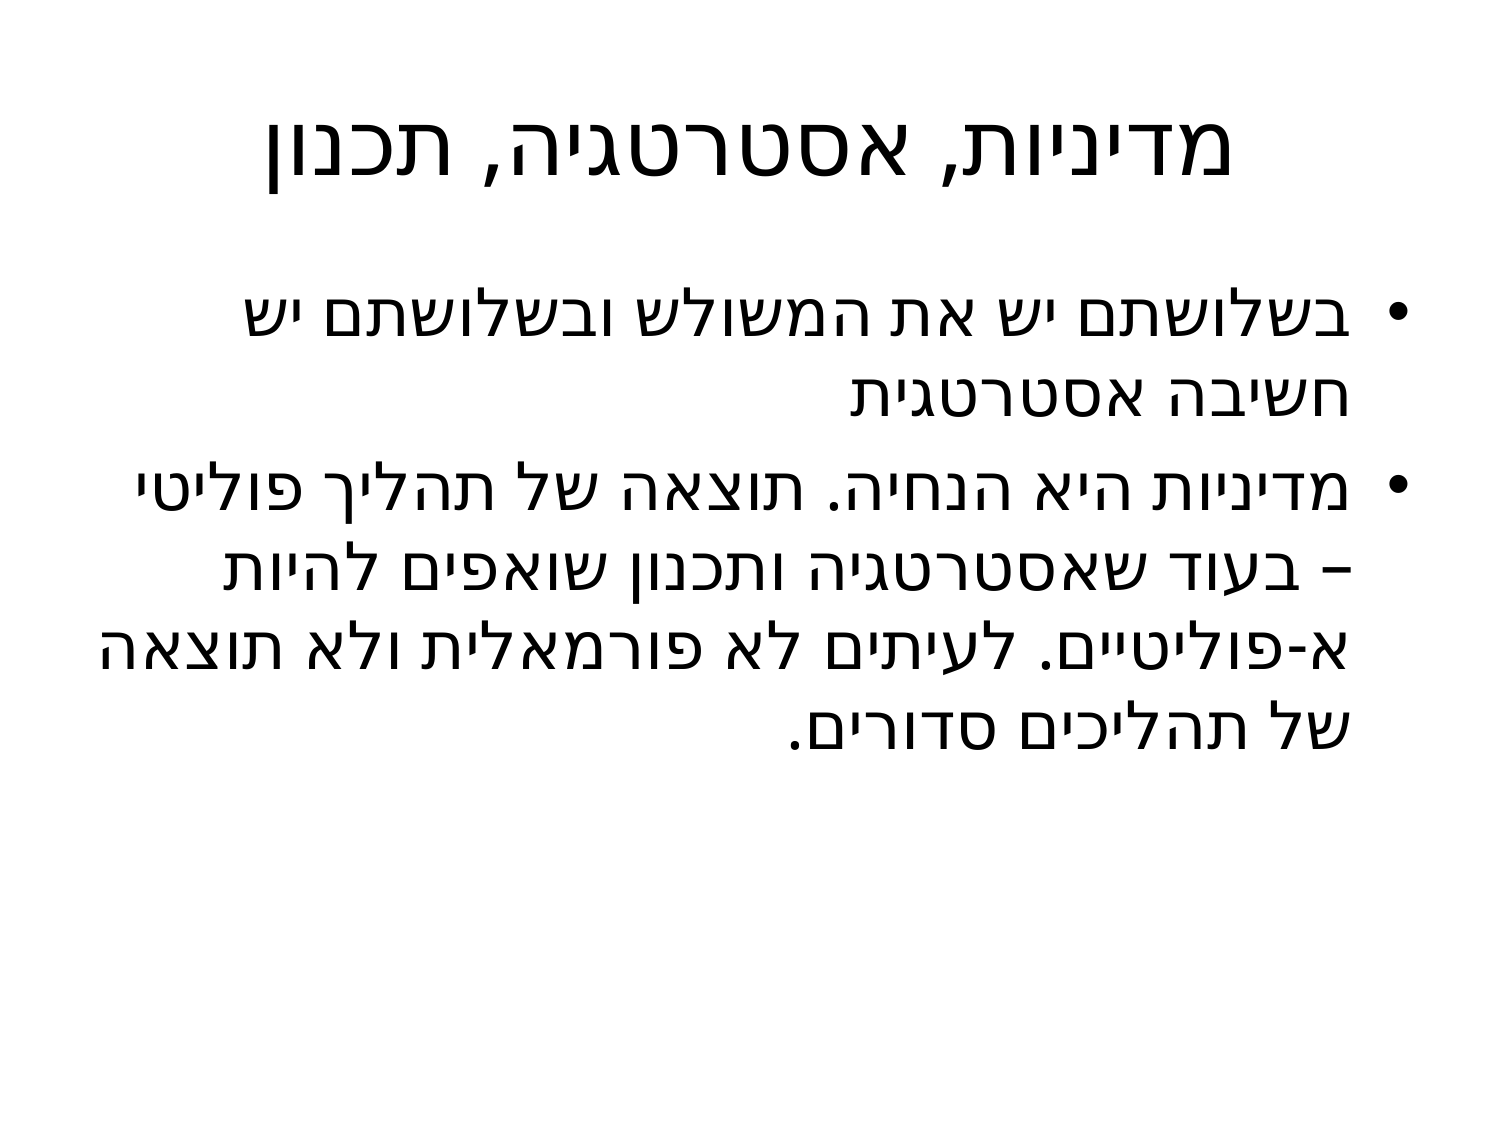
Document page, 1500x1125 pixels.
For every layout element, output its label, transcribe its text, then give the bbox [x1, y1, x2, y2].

list בשלושתם יש את המשולש ובשלושתם יש חשיבה אסטרטגית מדיניות היא הנחיה. תוצאה של תהליך פוליטי – בעוד שאסטרטגיה ותכנון שואפים להיות א-פוליטיים. לעיתים לא פורמאלית ולא תוצאה של תהליכים סדורים. [75, 262, 1425, 1005]
title מדיניות, אסטרטגיה, תכנון [75, 45, 1425, 233]
